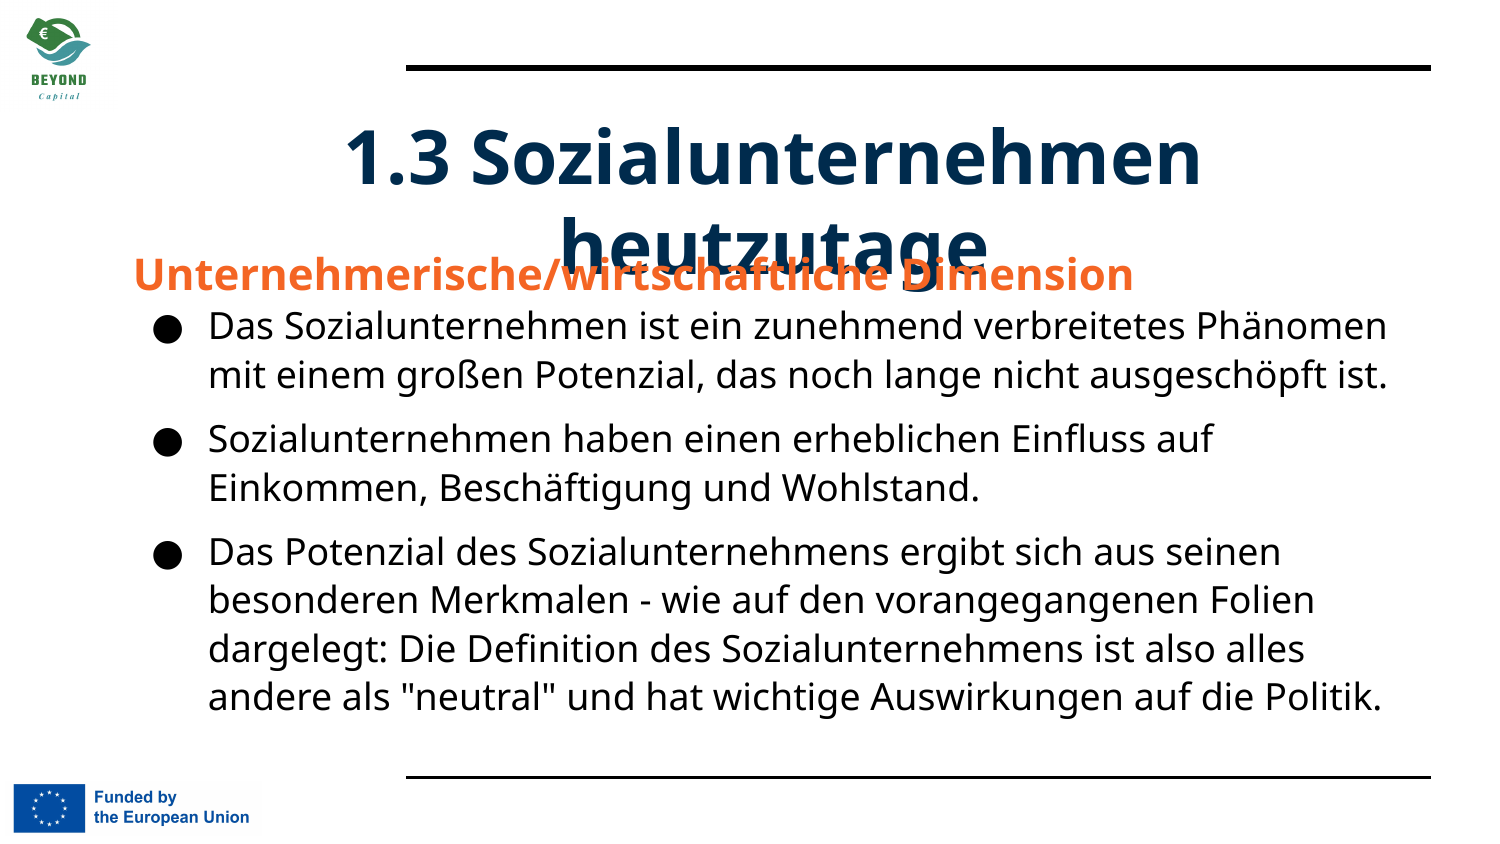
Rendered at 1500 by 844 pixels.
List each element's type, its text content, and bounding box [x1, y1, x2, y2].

picture [5, 781, 262, 836]
title 1.3 Sozialunternehmen heutzutage [117, 94, 1431, 199]
picture [0, 0, 119, 112]
list Unternehmerische/wirtschaftliche Dimension Das Sozialunternehmen ist ein zunehmend verbreitetes Phänomen mit einem großen Potenzial, das noch lange nicht ausgeschöpft ist. Sozialunternehmen haben einen erheblichen Einfluss auf Einkommen, Beschäftigung und Wohlstand. Das Potenzial des Sozialunternehmens ergibt sich aus seinen besonderen Merkmalen - wie auf den vorangegangenen Folien dargelegt: Die Definition des Sozialunternehmens ist also alles andere als "neutral" und hat wichtige Auswirkungen auf die Politik. [117, 224, 1433, 755]
